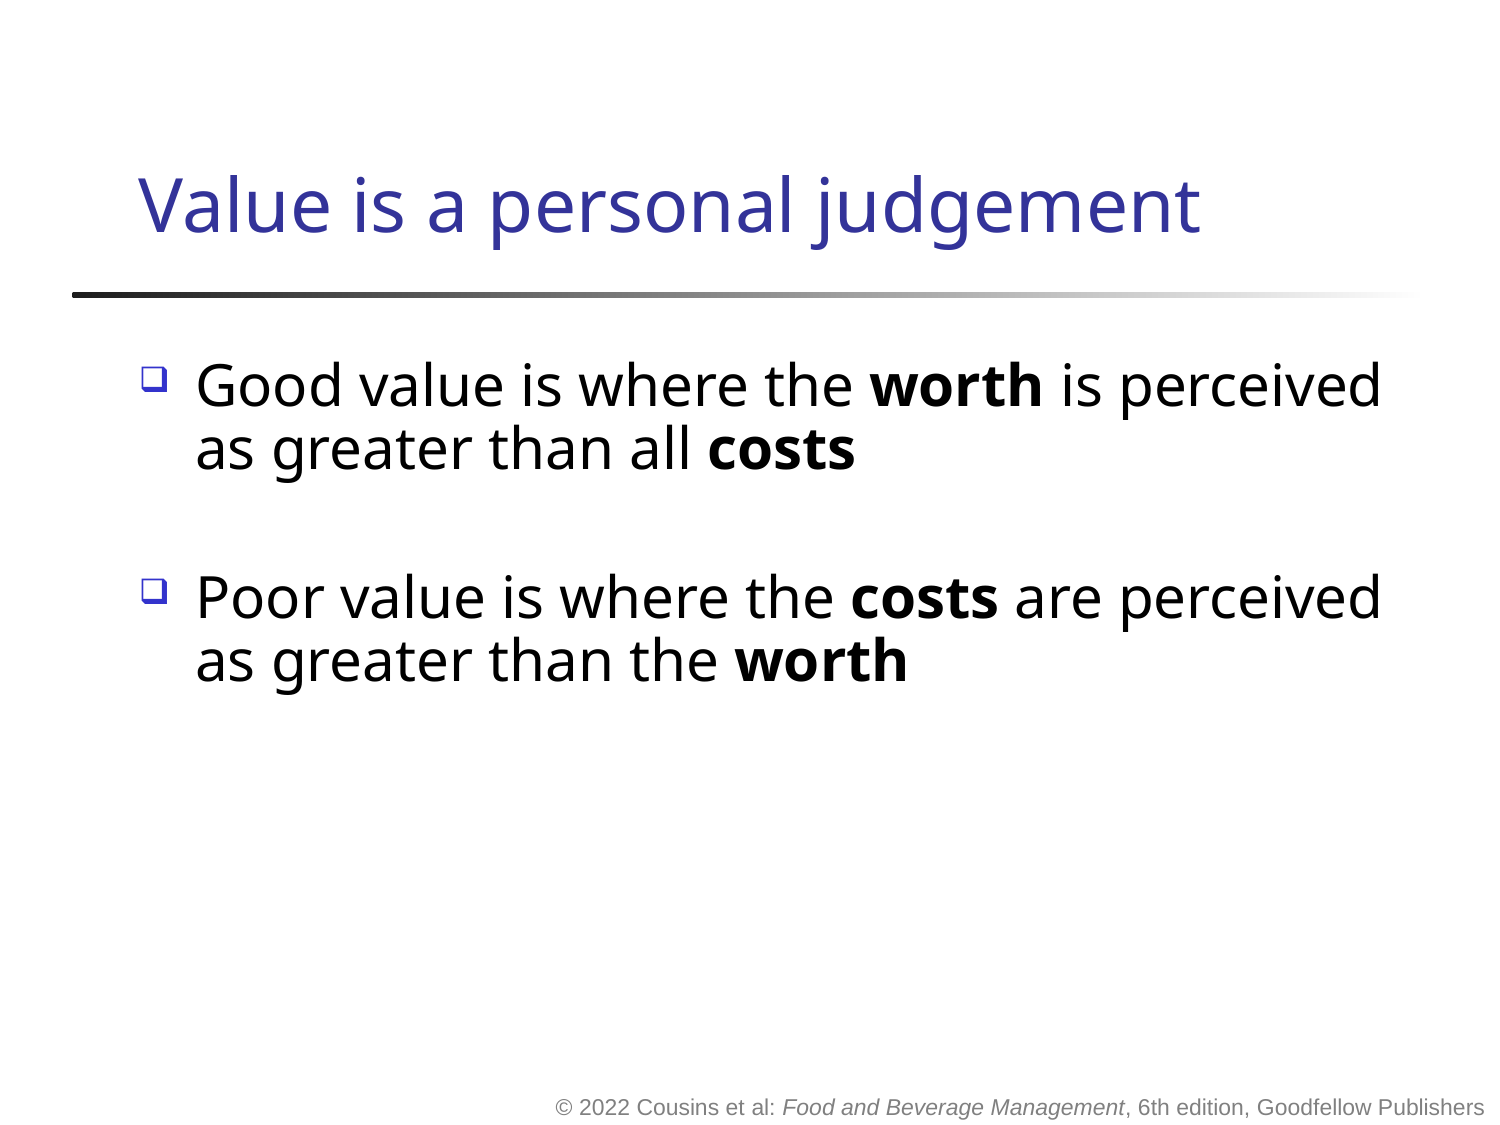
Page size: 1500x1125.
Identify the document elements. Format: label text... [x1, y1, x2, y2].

list Good value is where the worth is perceived as greater than all costs Poor value is where the costs are perceived as greater than the worth [123, 348, 1446, 1005]
title Value is a personal judgement [123, 137, 1403, 268]
